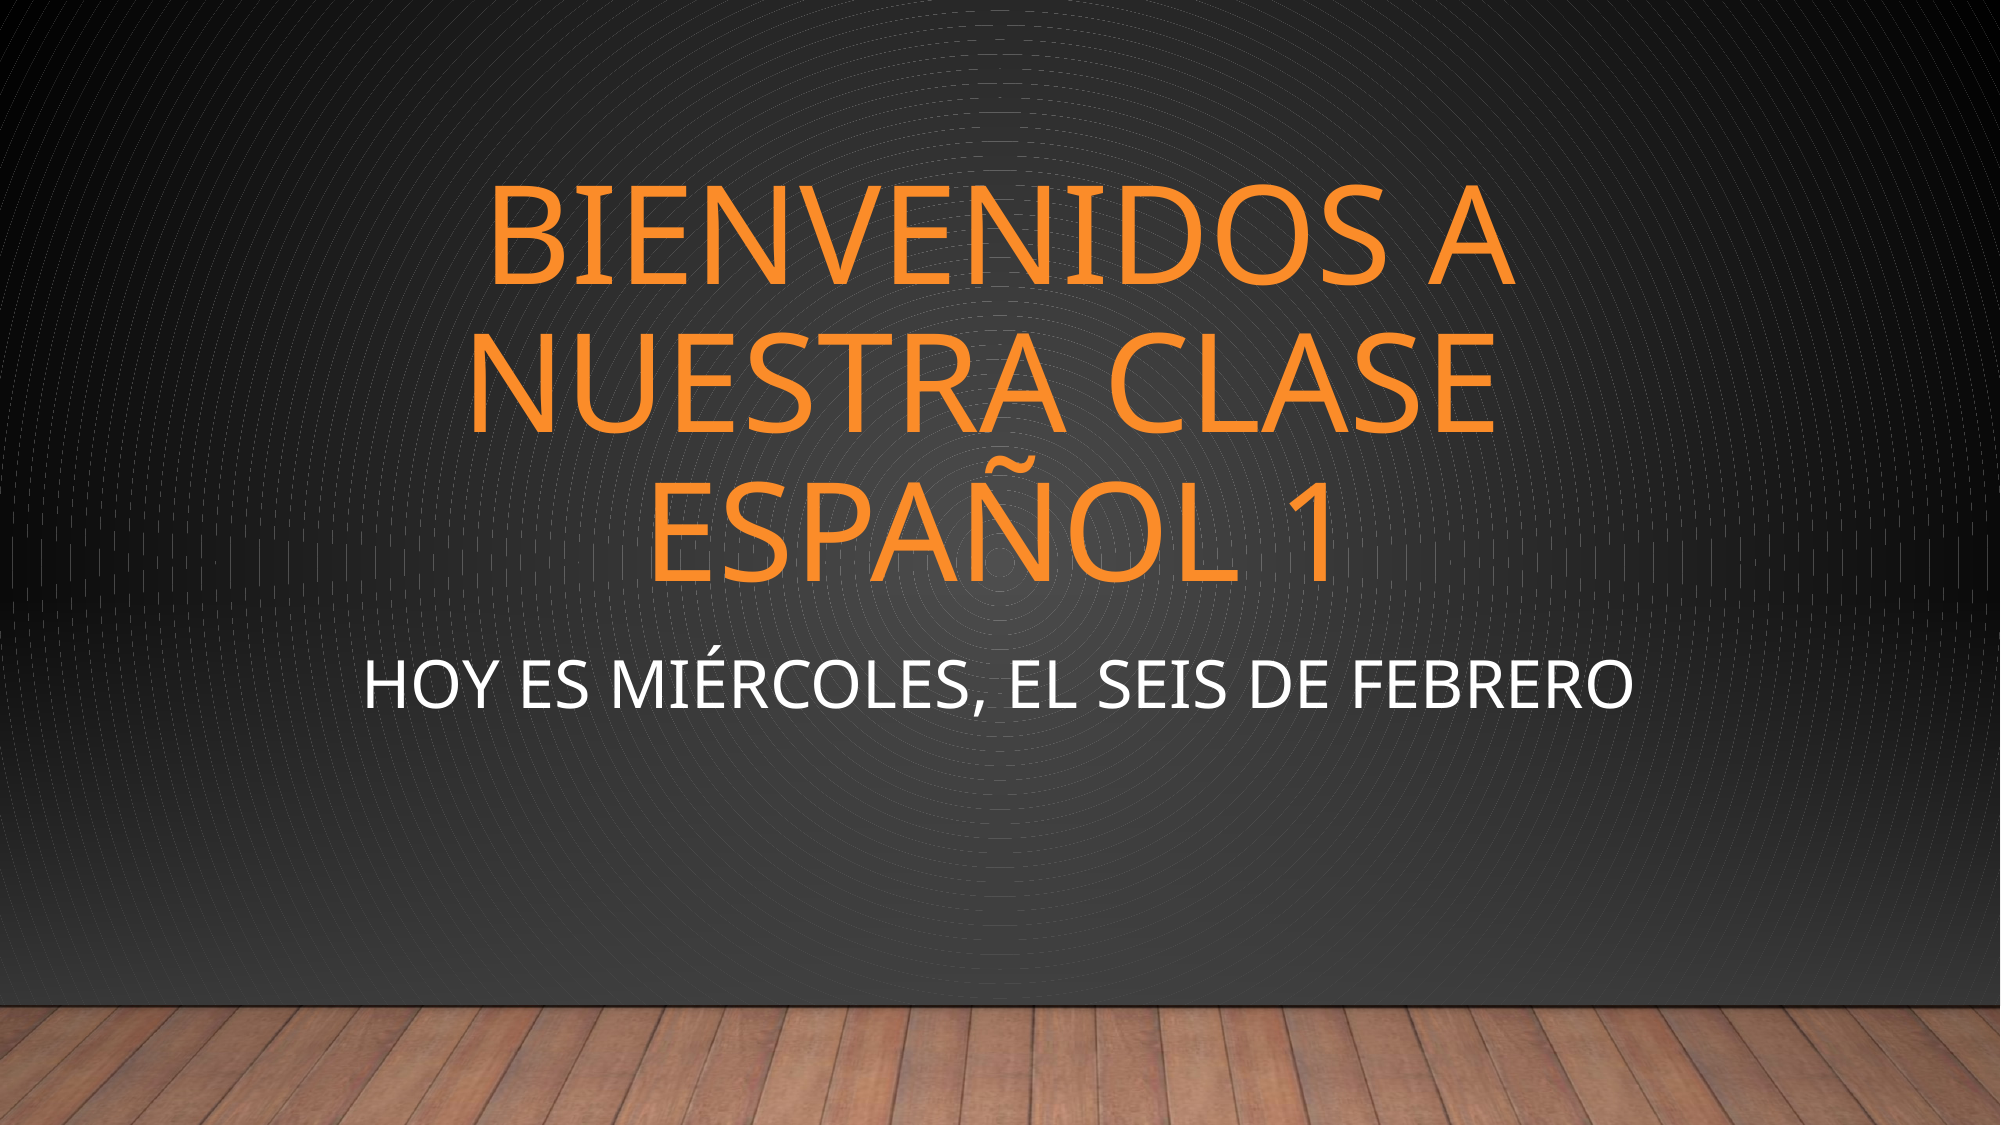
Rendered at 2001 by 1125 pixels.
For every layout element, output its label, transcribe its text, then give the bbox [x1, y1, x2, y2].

subtitle Hoy es miércoles, el seis de febrero [291, 610, 1708, 772]
picture [0, 1005, 2000, 1125]
title Bienvenidos a Nuestra clase español 1 [291, 131, 1708, 610]
